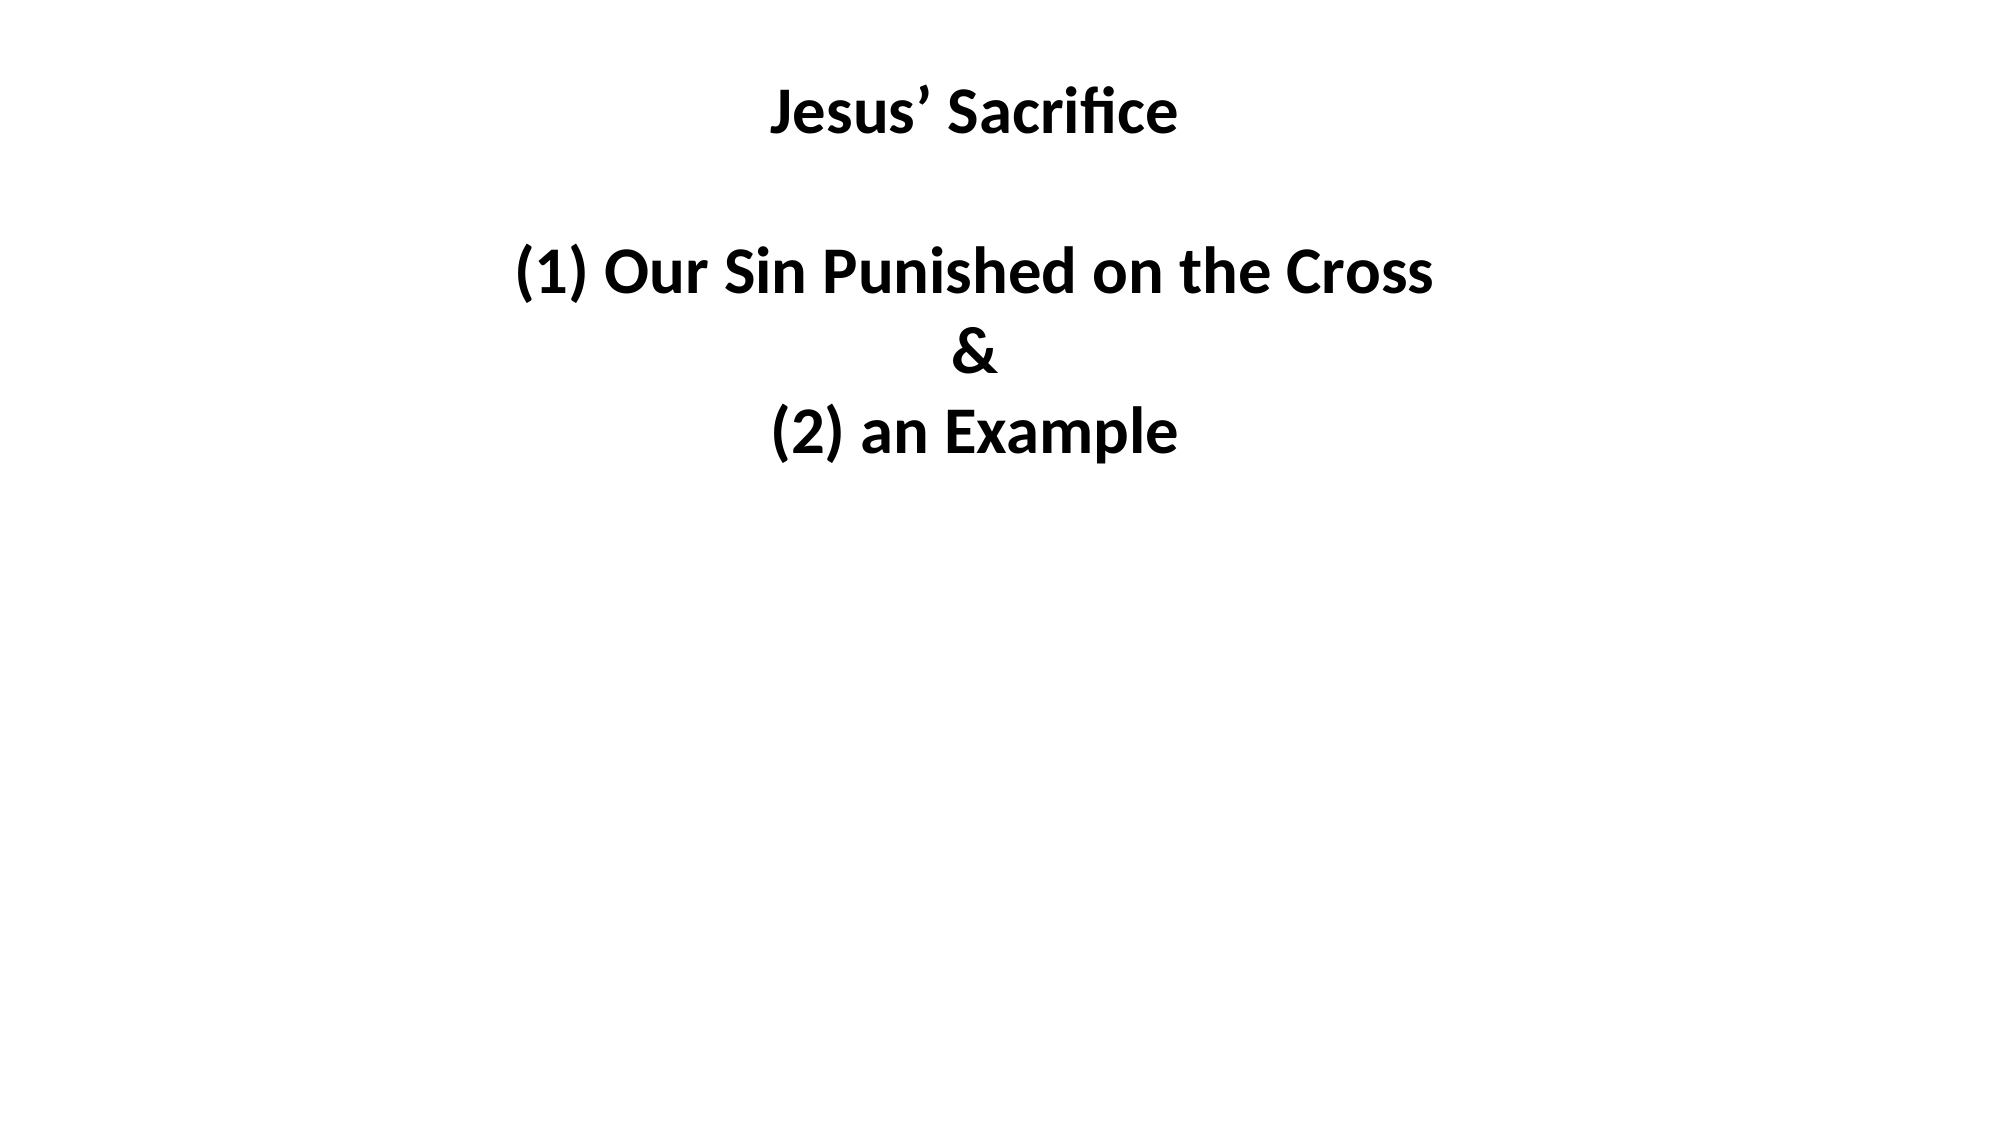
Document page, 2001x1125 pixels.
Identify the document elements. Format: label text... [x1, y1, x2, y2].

text_box Jesus’ Sacrifice (1) Our Sin Punished on the Cross & (2) an Example [484, 59, 1466, 475]
